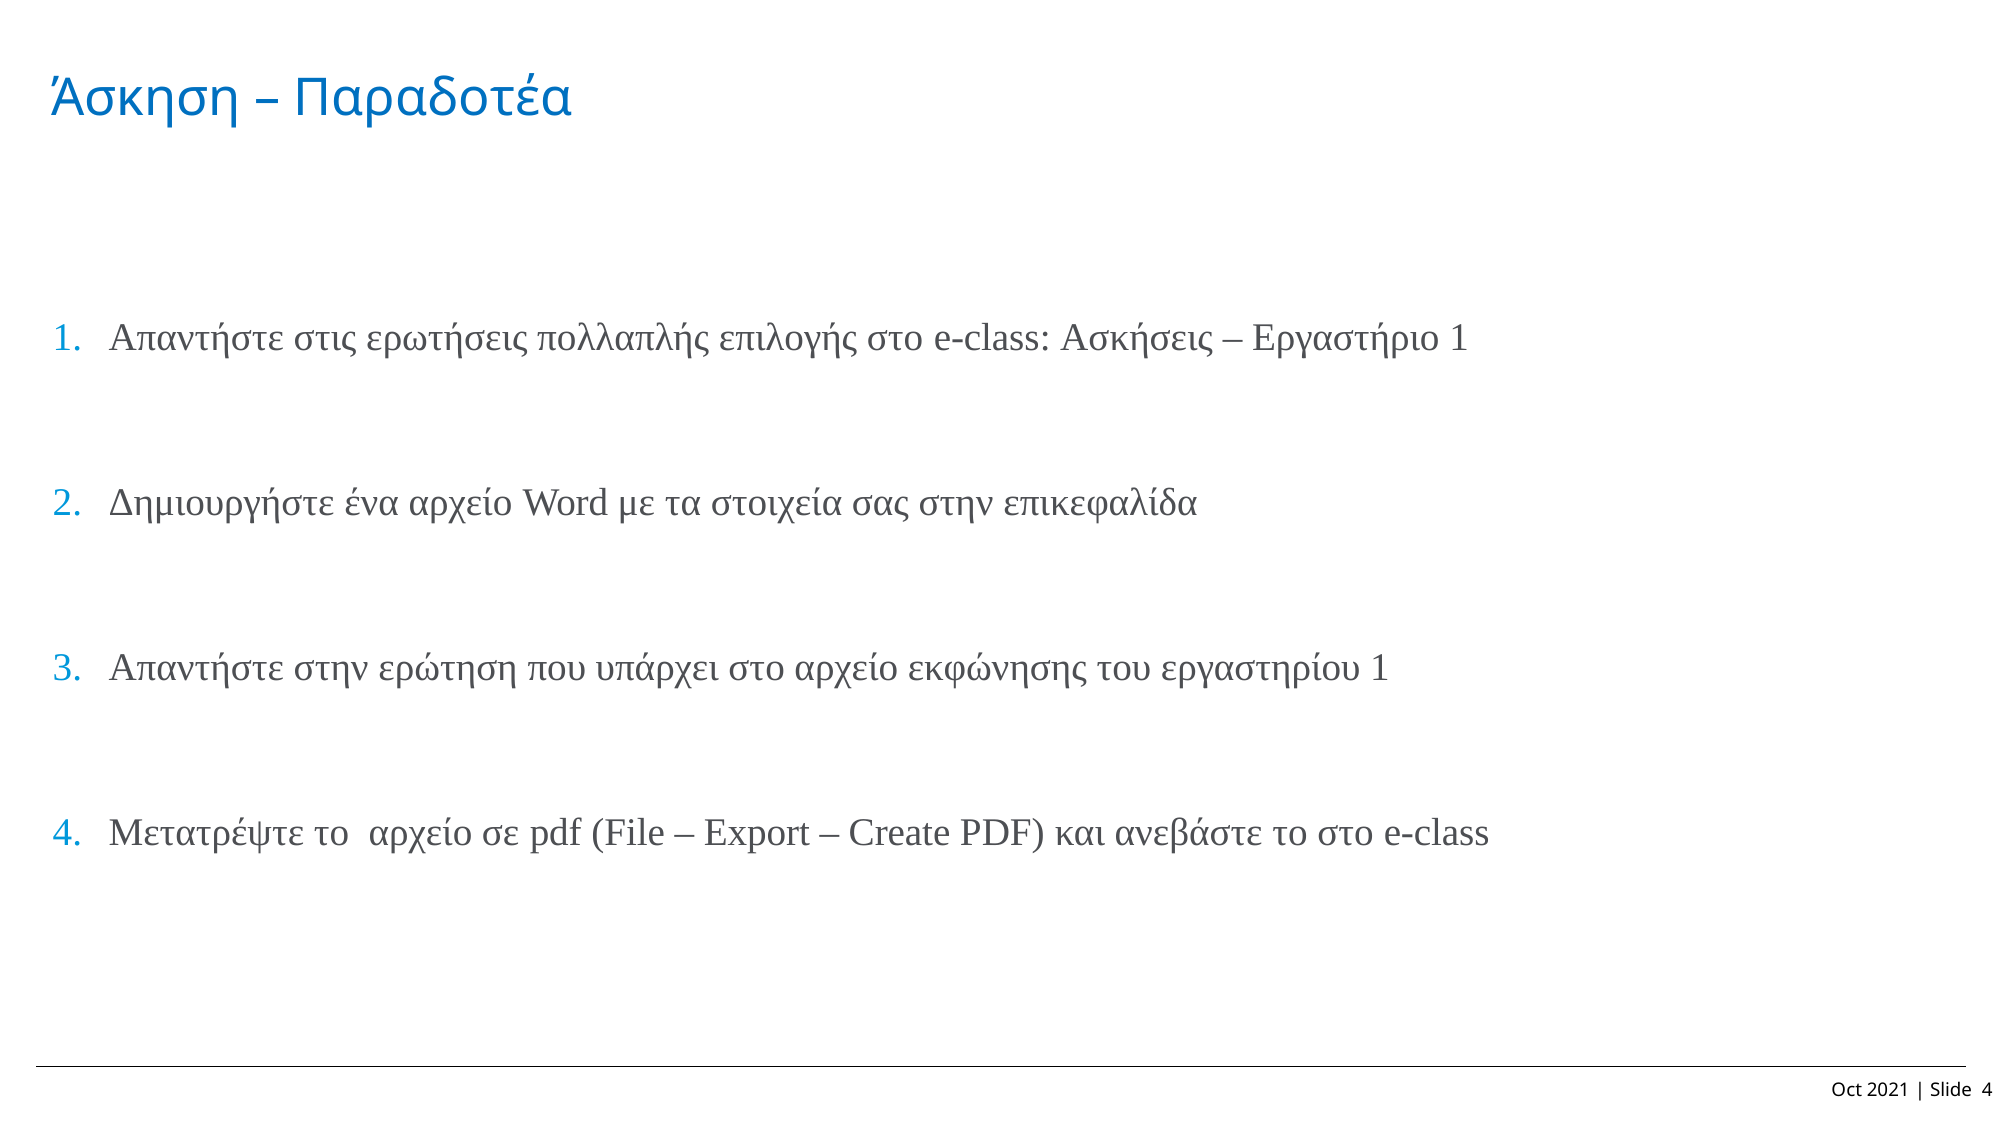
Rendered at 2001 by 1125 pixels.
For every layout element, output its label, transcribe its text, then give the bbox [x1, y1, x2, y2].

list Απαντήστε στις ερωτήσεις πολλαπλής επιλογής στο e-class: Ασκήσεις – Εργαστήριο 1 Δημιουργήστε ένα αρχείο Word με τα στοιχεία σας στην επικεφαλίδα Απαντήστε στην ερώτηση που υπάρχει στο αρχείο εκφώνησης του εργαστηρίου 1 Μετατρέψτε το αρχείο σε pdf (File – Export – Create PDF) και ανεβάστε το στο e-class [37, 141, 1952, 1018]
title Άσκηση – Παραδοτέα [36, 54, 1606, 131]
